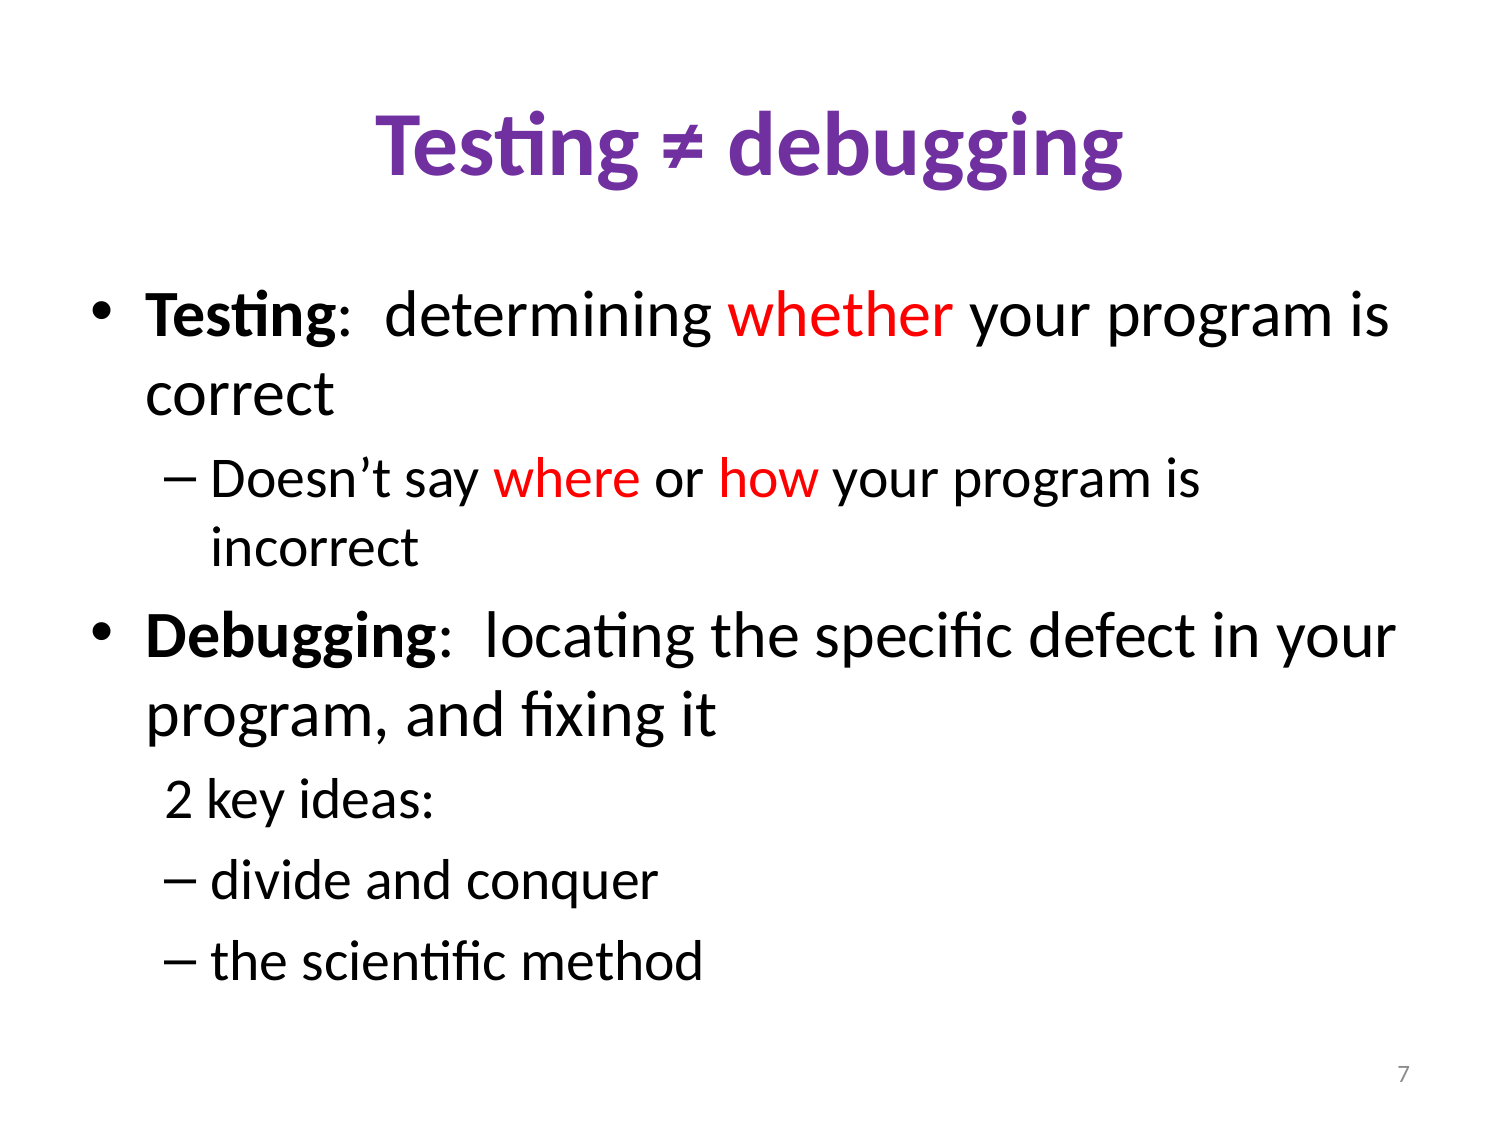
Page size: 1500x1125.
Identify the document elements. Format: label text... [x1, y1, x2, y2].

list Testing: determining whether your program is correct Doesn’t say where or how your program is incorrect Debugging: locating the specific defect in your program, and fixing it 2 key ideas: divide and conquer the scientific method [75, 262, 1425, 1005]
slide_number 7 [1074, 1042, 1425, 1103]
title Testing ≠ debugging [75, 45, 1425, 233]
